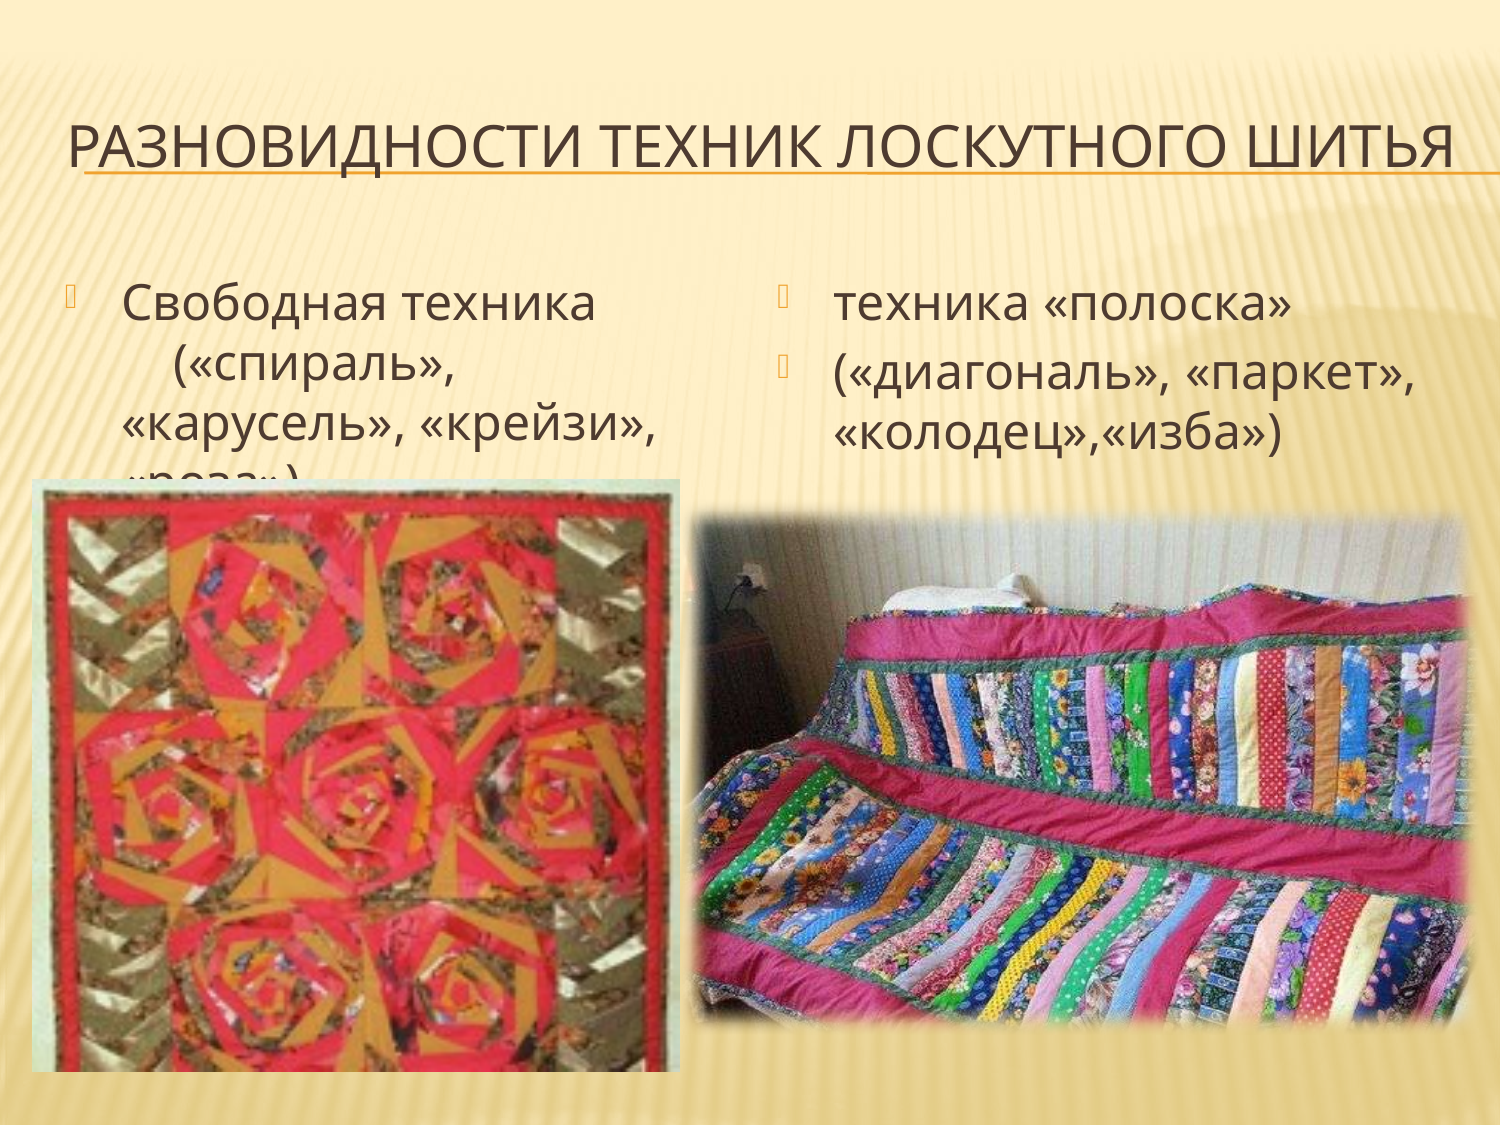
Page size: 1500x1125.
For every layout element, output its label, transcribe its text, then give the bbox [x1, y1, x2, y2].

list техника «полоска» («диагональ», «паркет», «колодец»,«изба») [762, 262, 1475, 498]
list Свободная техника («спираль», «карусель», «крейзи», «роза») [50, 262, 738, 497]
picture [32, 479, 1481, 1072]
title Разновидности техник лоскутного шитья [49, 75, 1475, 213]
